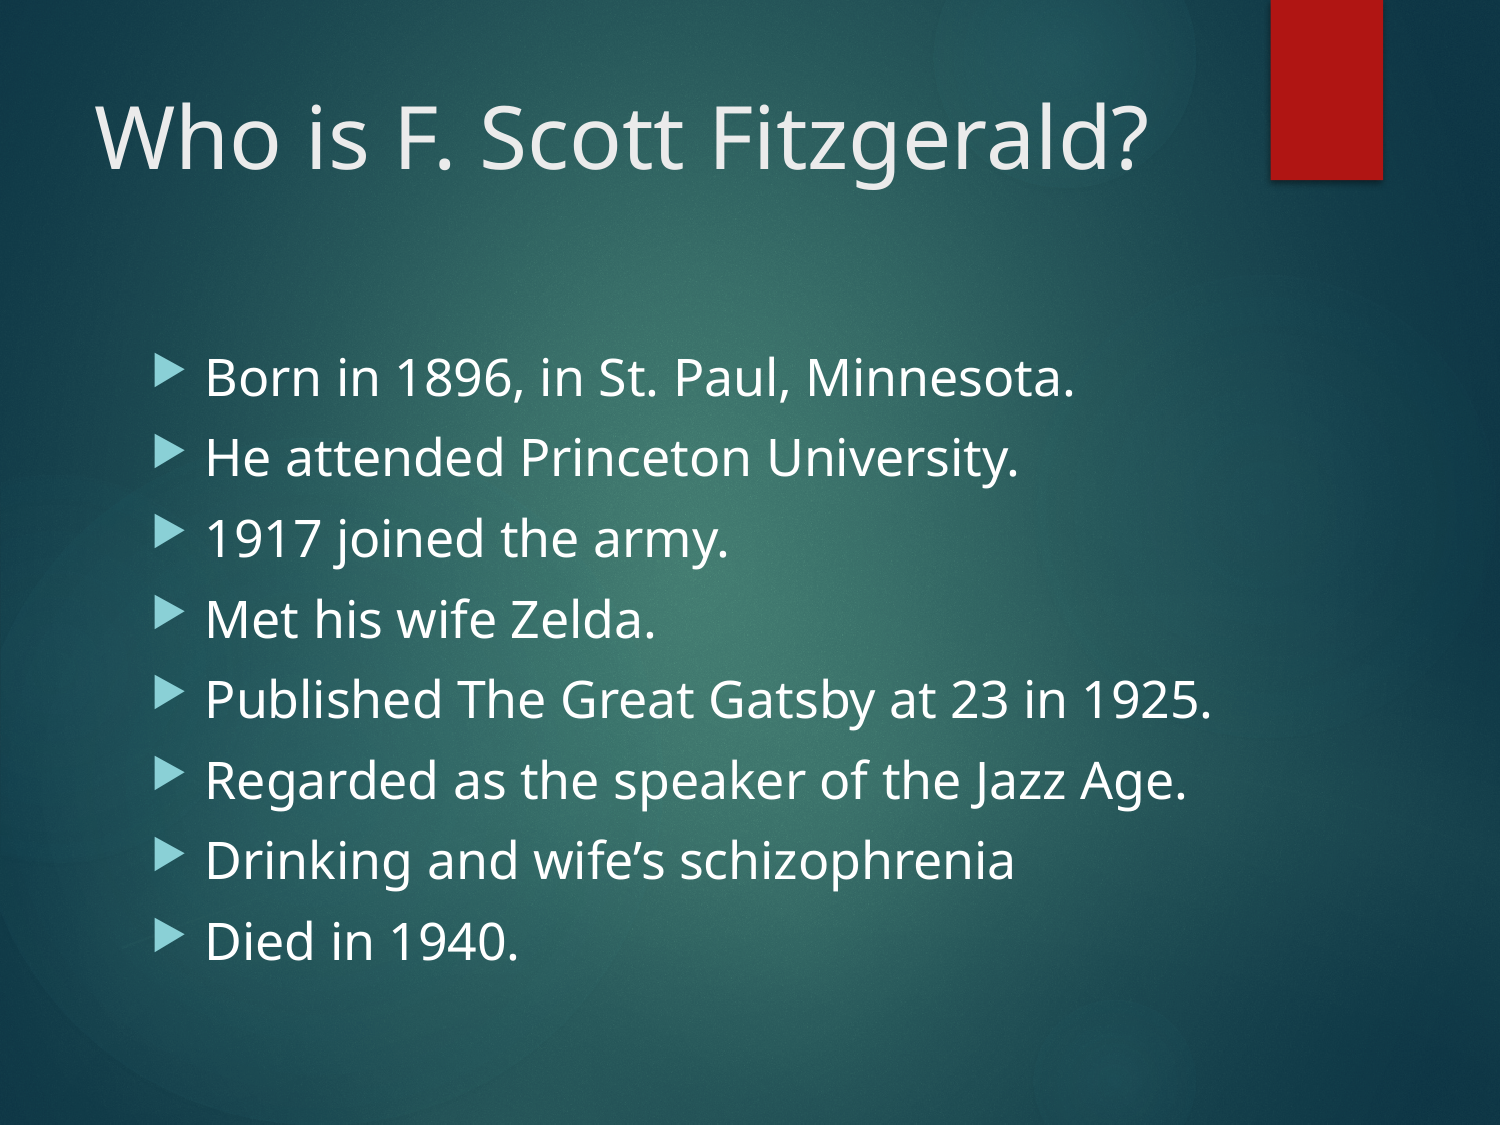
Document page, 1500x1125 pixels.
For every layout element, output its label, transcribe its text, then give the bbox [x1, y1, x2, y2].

list Born in 1896, in St. Paul, Minnesota. He attended Princeton University. 1917 joined the army. Met his wife Zelda. Published The Great Gatsby at 23 in 1925. Regarded as the speaker of the Jazz Age. Drinking and wife’s schizophrenia Died in 1940. [135, 336, 1237, 1025]
title Who is F. Scott Fitzgerald? [79, 74, 1237, 304]
